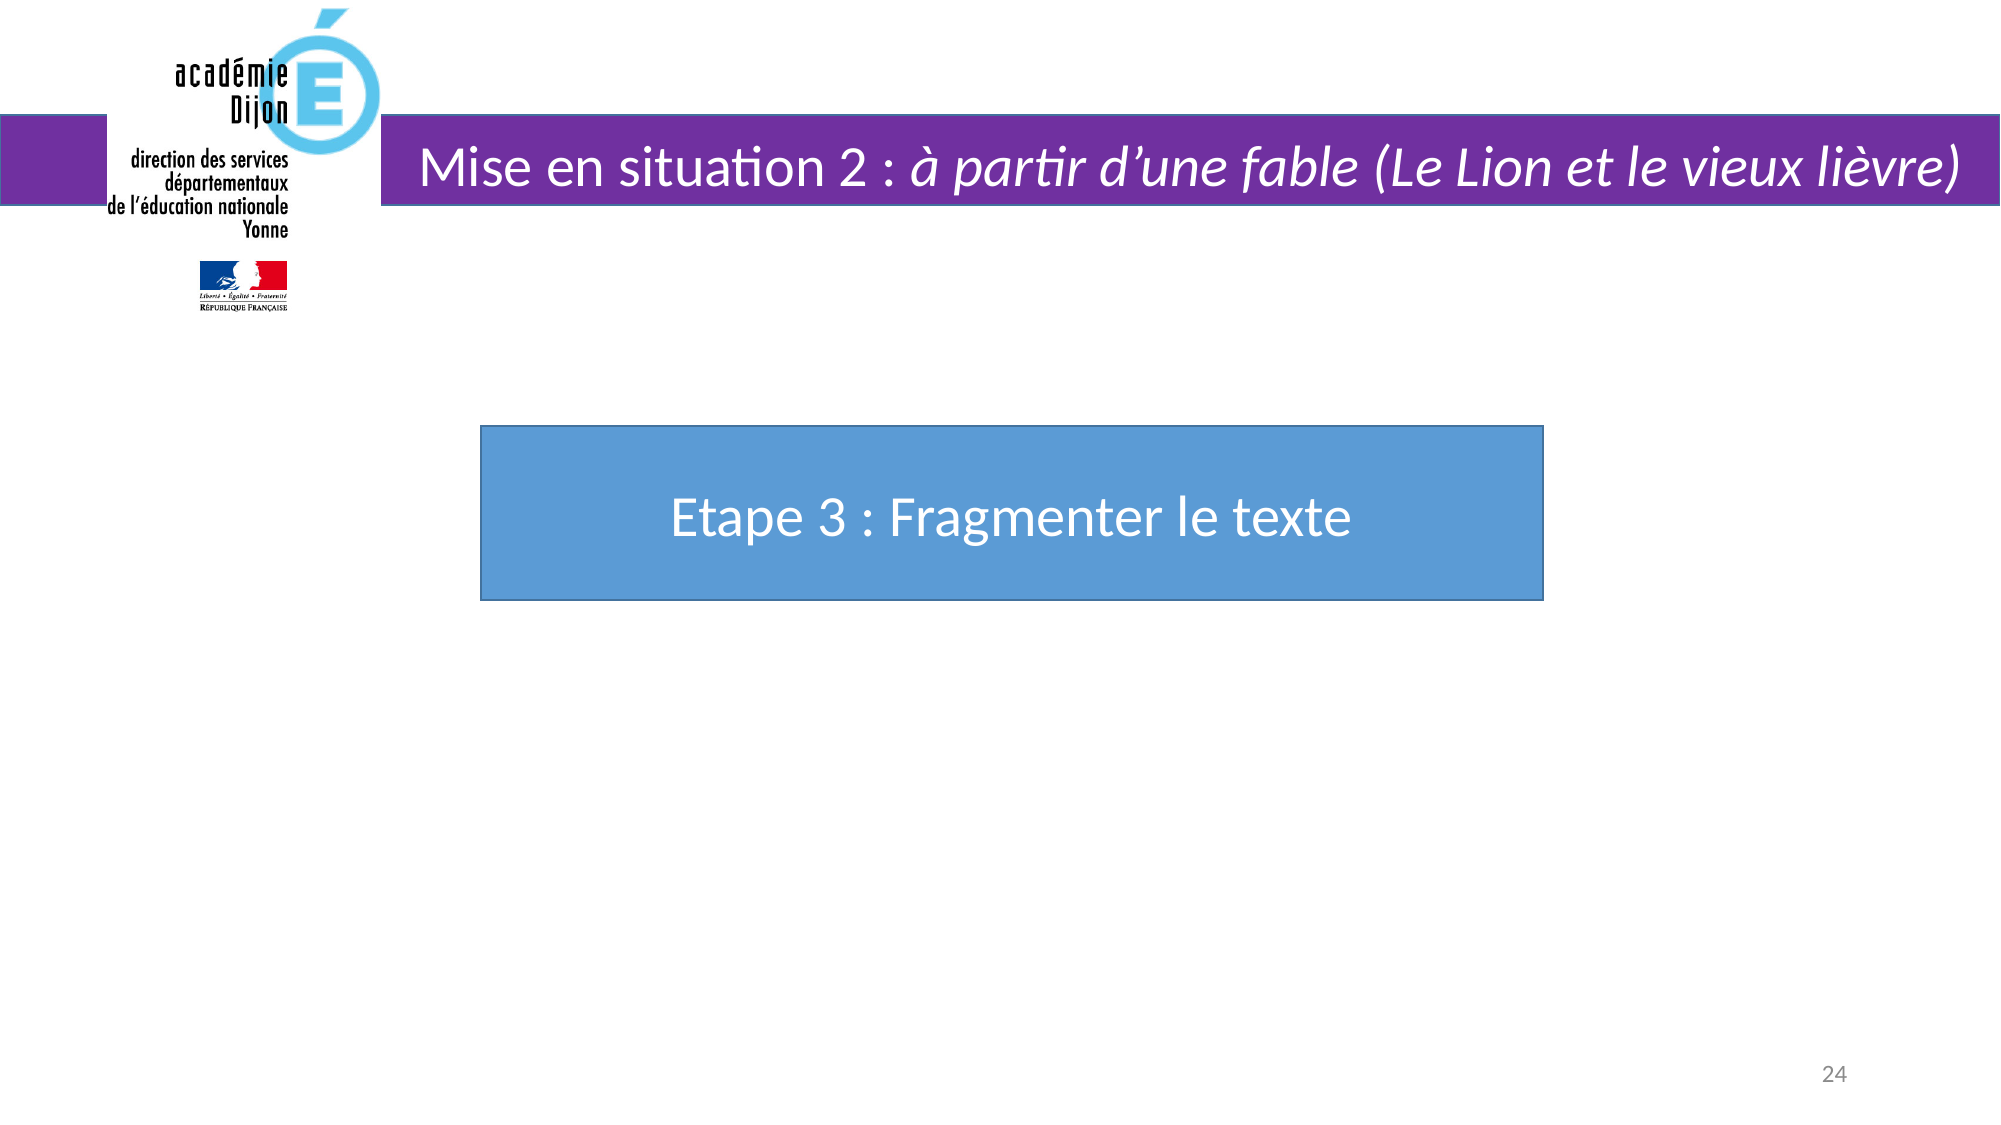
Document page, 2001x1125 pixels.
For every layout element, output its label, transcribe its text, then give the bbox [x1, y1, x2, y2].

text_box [0, 7, 2000, 313]
text_box Etape 3 : Fragmenter le texte [480, 425, 1544, 601]
slide_number 24 [1412, 1042, 1863, 1103]
